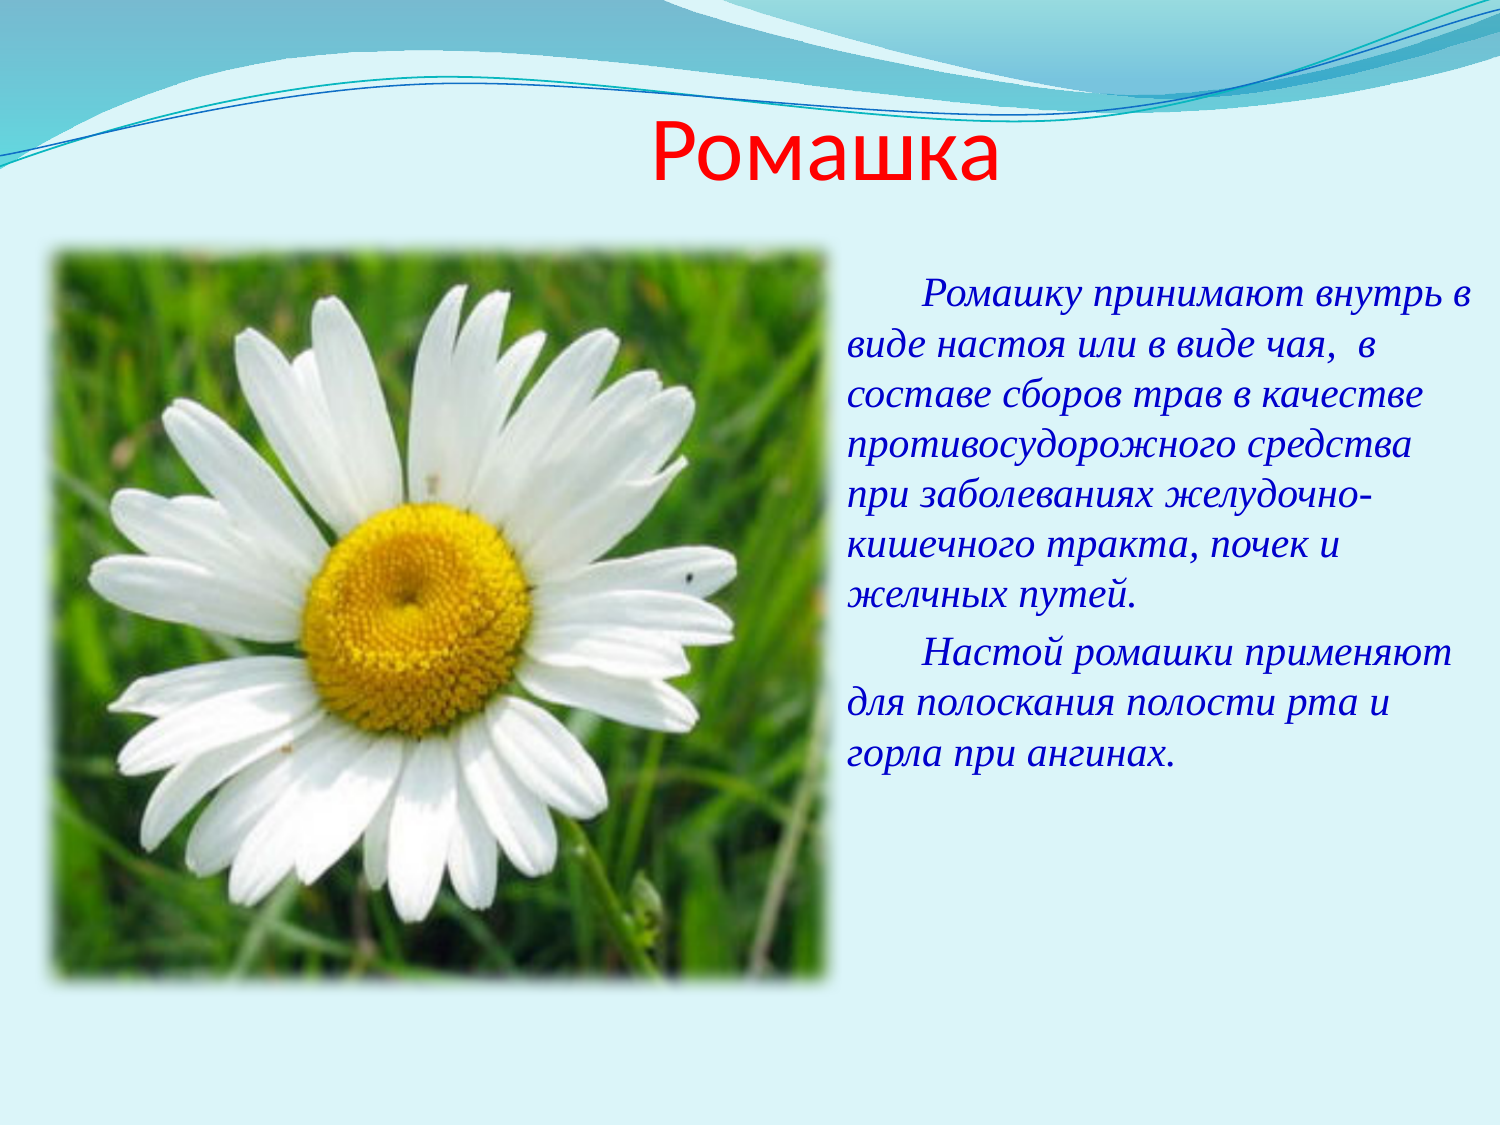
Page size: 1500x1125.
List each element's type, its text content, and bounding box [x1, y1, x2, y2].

list Ромашку принимают внутрь в виде настоя или в виде чая, в составе сборов трав в качестве противосудорожного средства при заболеваниях желудочно-кишечного тракта, почек и желчных путей. Настой ромашки применяют для полоскания полости рта и горла при ангинах. [843, 257, 1477, 1125]
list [34, 234, 844, 997]
title Ромашка [445, 58, 1208, 200]
